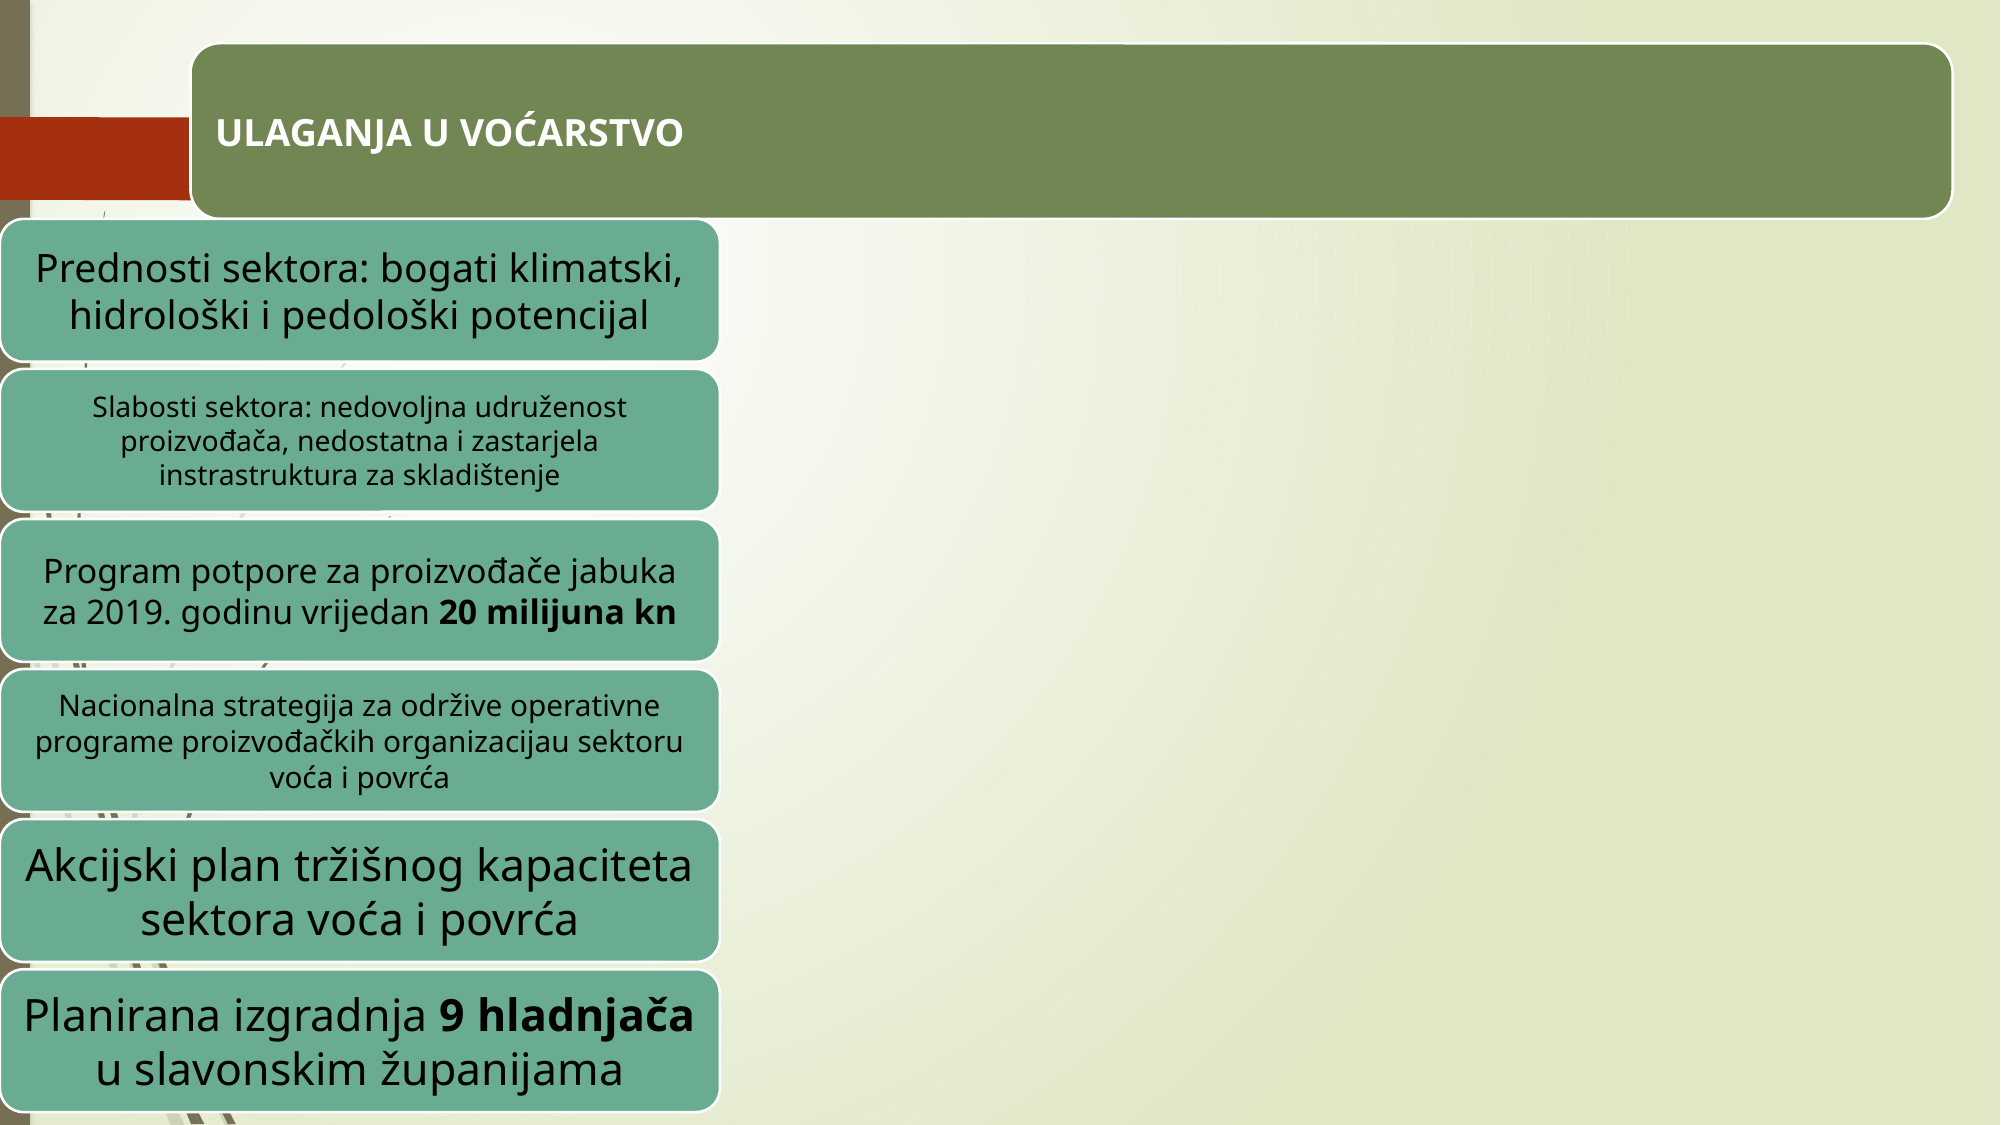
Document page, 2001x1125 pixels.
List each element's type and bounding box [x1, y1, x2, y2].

list [0, 218, 2000, 1113]
text_box [190, 42, 1953, 217]
